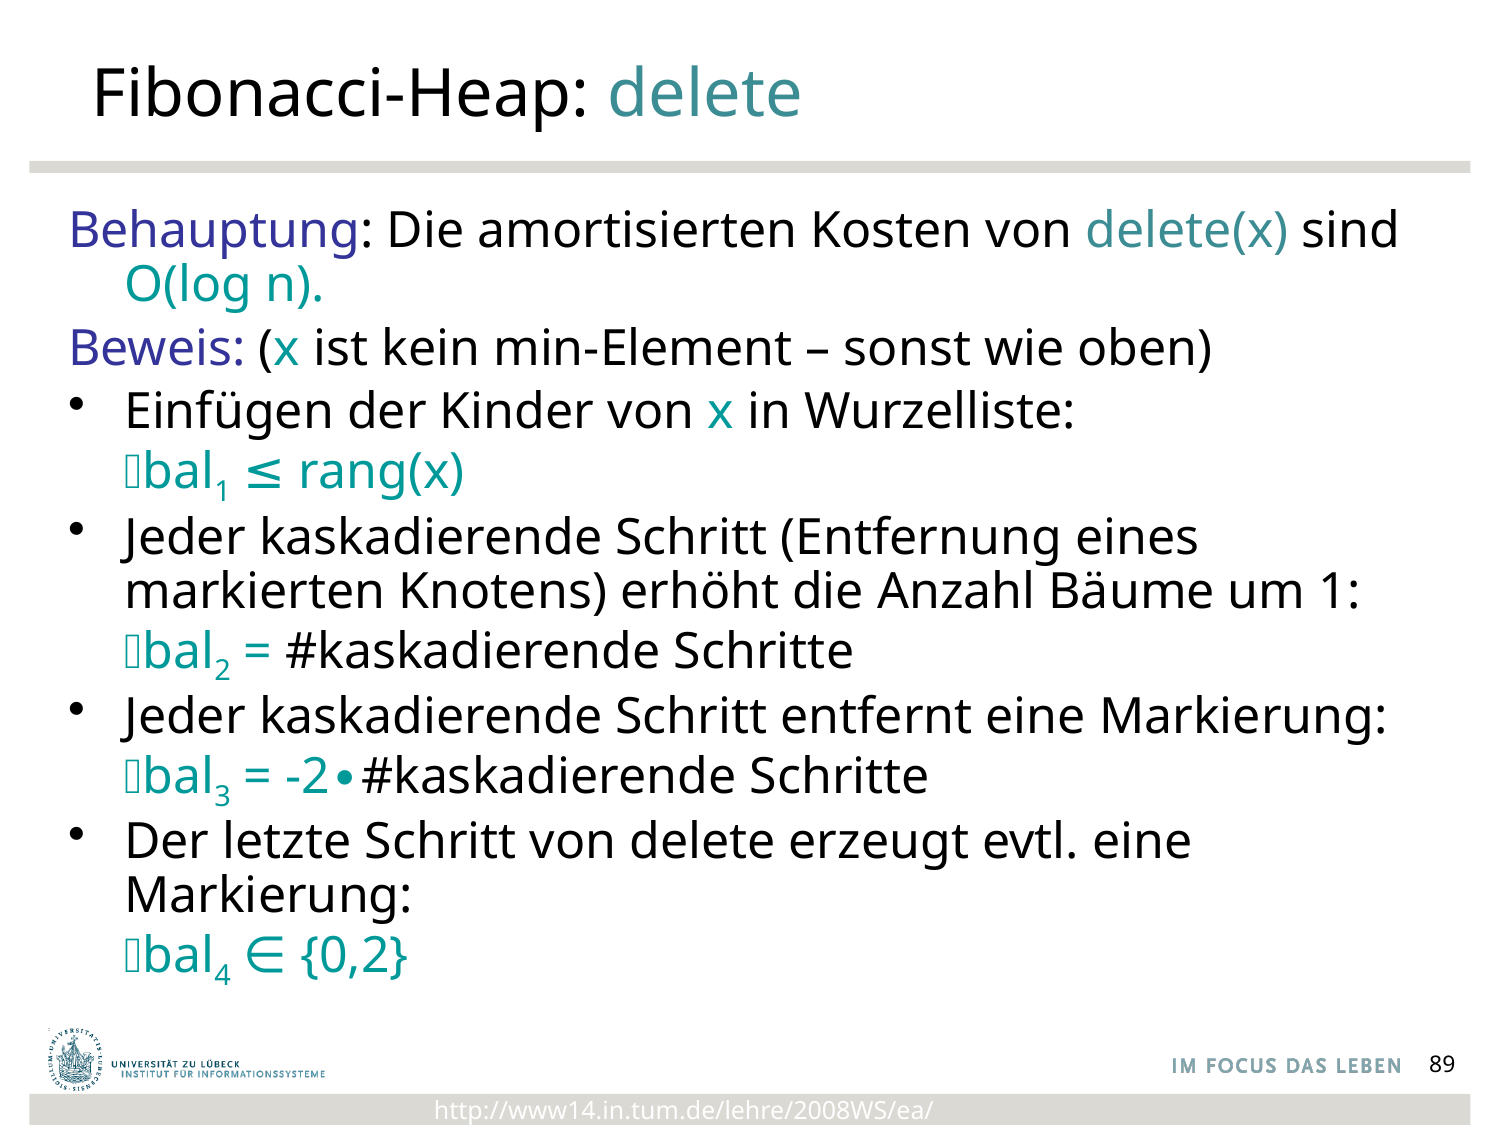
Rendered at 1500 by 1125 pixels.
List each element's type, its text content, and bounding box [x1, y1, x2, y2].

list Behauptung: Die amortisierten Kosten von delete(x) sind O(log n). Beweis: (x ist kein min-Element – sonst wie oben) Einfügen der Kinder von x in Wurzelliste: 𝛥bal1 ≤ rang(x) Jeder kaskadierende Schritt (Entfernung eines markierten Knotens) erhöht die Anzahl Bäume um 1: 𝛥bal2 = #kaskadierende Schritte Jeder kaskadierende Schritt entfernt eine Markierung: 𝛥bal3 = -2∙#kaskadierende Schritte Der letzte Schritt von delete erzeugt evtl. eine Markierung: 𝛥bal4 ∈ {0,2} [53, 196, 1471, 1012]
title Fibonacci-Heap: delete [76, 42, 1427, 126]
picture [1173, 1058, 1305, 1073]
slide_number 89 [1305, 1050, 1471, 1083]
text_box http://www14.in.tum.de/lehre/2008WS/ea/index.html.de [419, 1087, 1046, 1125]
